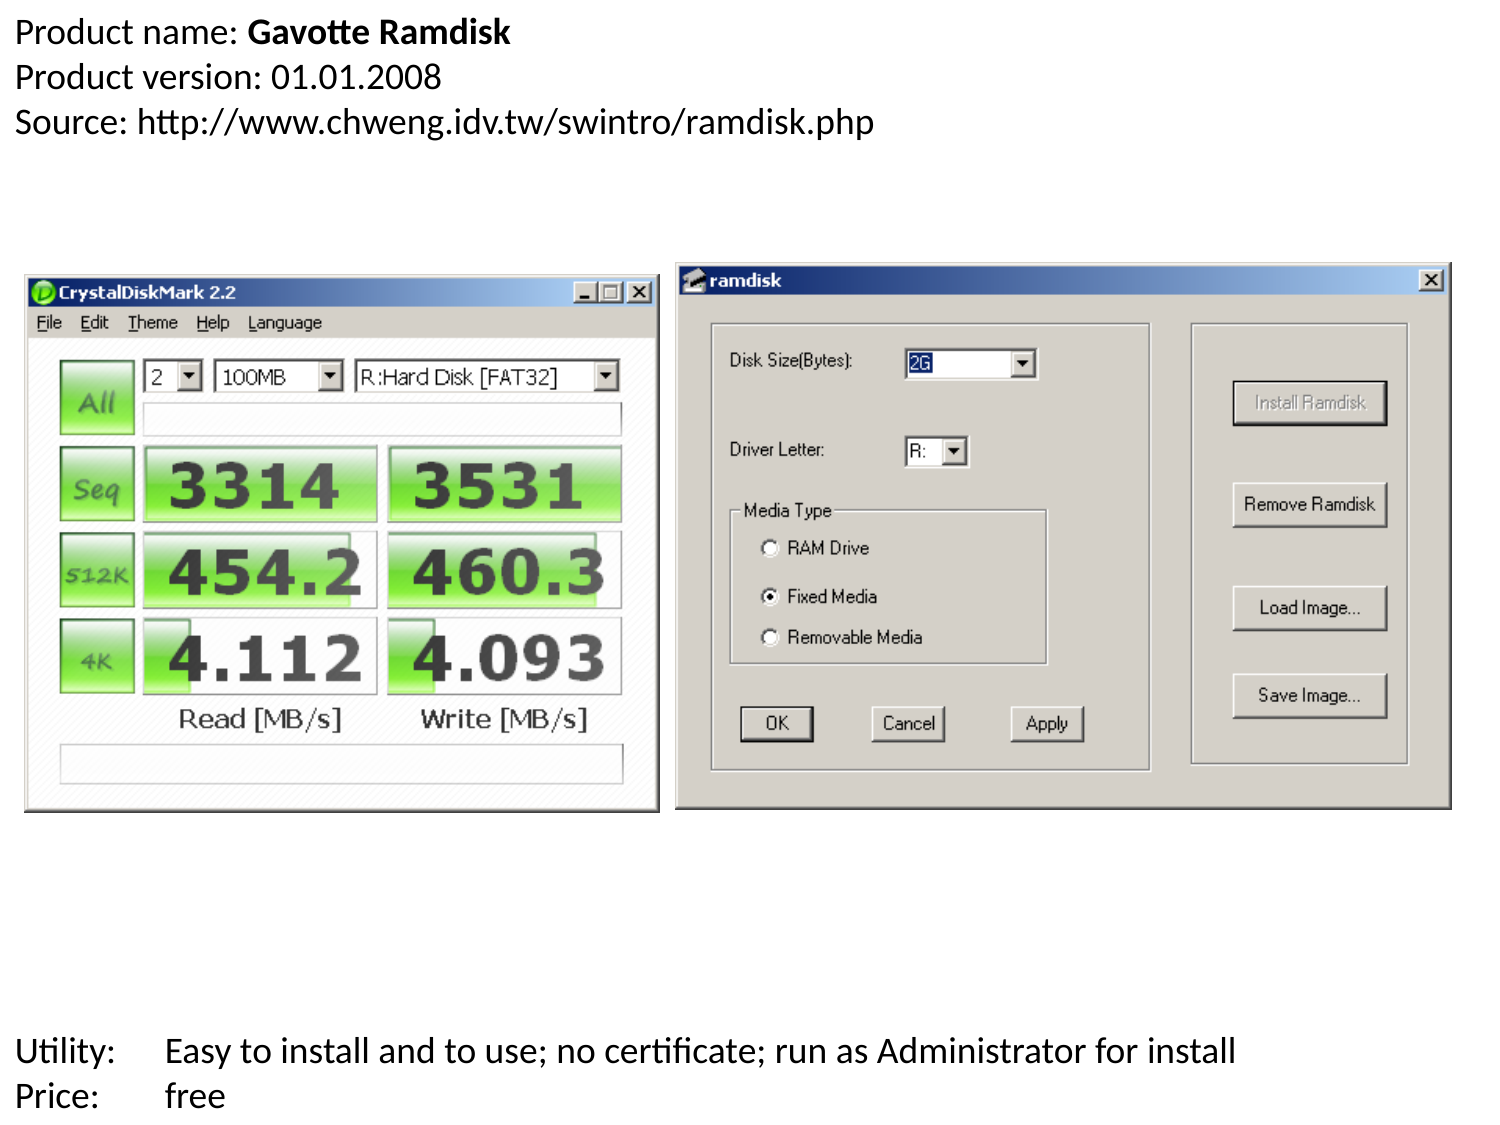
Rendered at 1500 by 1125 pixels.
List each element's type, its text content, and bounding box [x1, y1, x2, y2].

picture [24, 274, 660, 813]
text_box Product name: Gavotte Ramdisk Product version: 01.01.2008 Source: http://www.chweng.idv.tw/swintro/ramdisk.php [0, 0, 1125, 150]
text_box Utility: Easy to install and to use; no certificate; run as Administrator for install Price: free [0, 1018, 1500, 1124]
picture [674, 262, 1452, 810]
